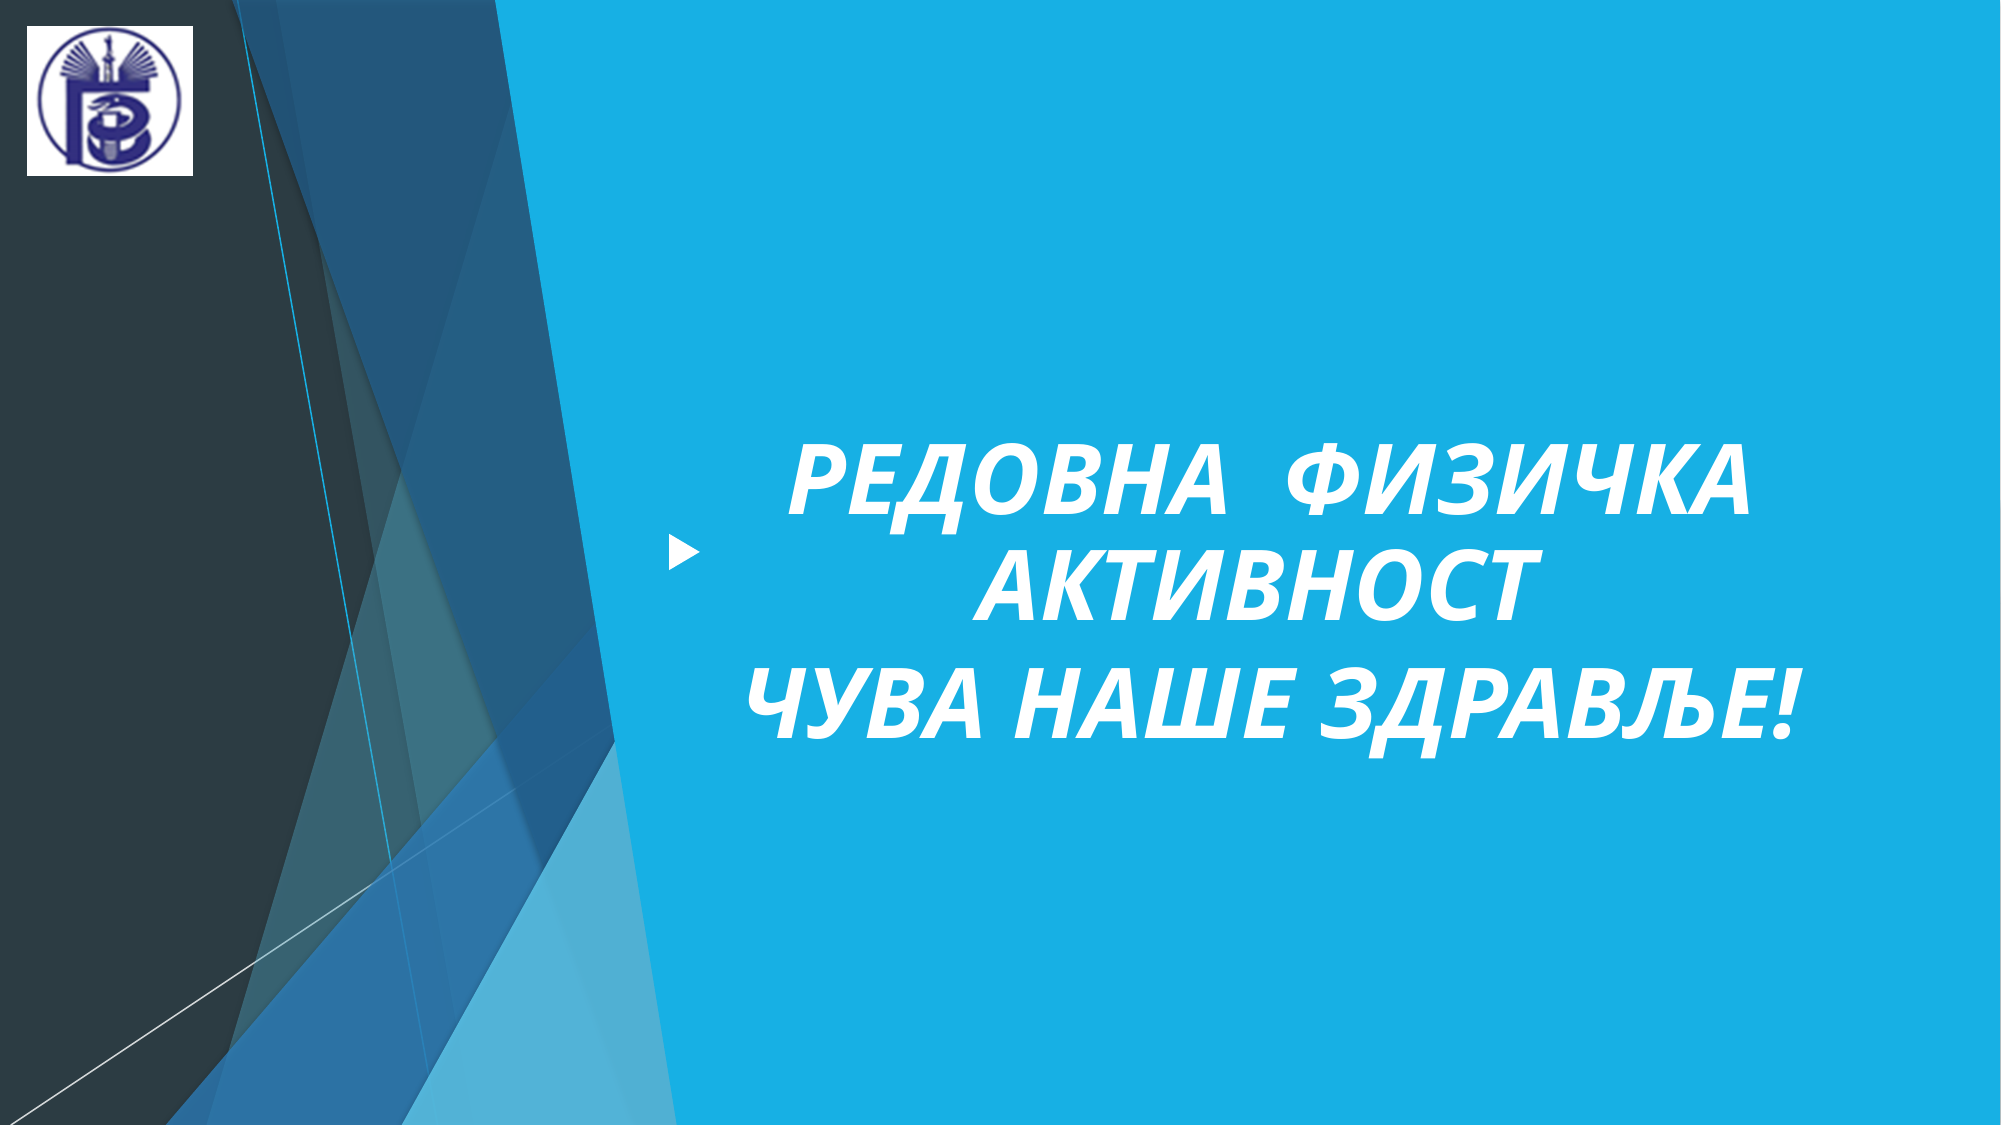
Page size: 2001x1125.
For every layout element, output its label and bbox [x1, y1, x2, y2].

text_box [237, 0, 439, 602]
text_box [10, 603, 793, 1125]
text_box [0, 0, 235, 1125]
text_box [439, 0, 2000, 1125]
picture [26, 25, 193, 176]
